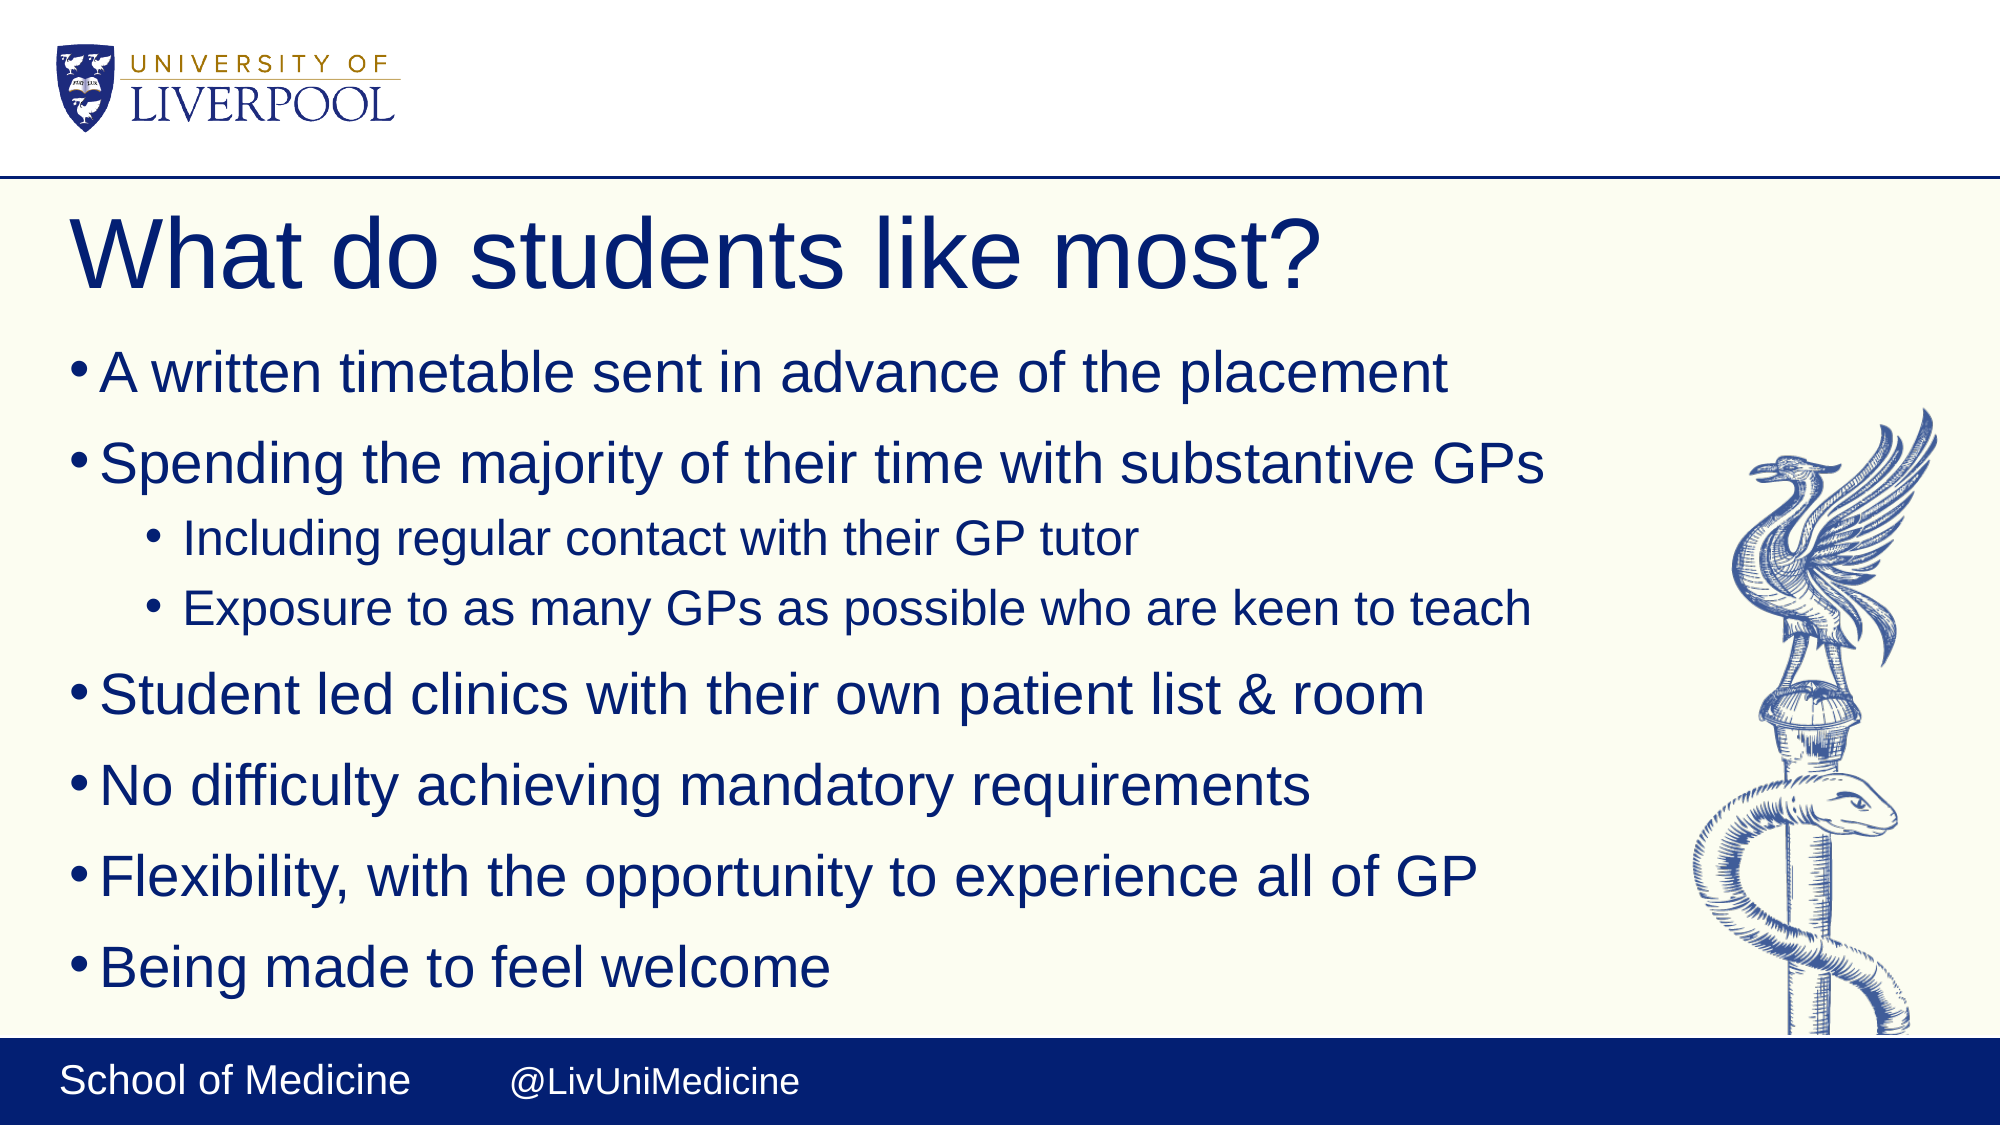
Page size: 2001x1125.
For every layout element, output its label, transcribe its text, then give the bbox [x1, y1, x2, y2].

picture [1667, 307, 1960, 1035]
picture [56, 44, 401, 133]
title What do students like most? [55, 195, 1945, 314]
list A written timetable sent in advance of the placement Spending the majority of their time with substantive GPs Including regular contact with their GP tutor Exposure to as many GPs as possible who are keen to teach Student led clinics with their own patient list & room No difficulty achieving mandatory requirements Flexibility, with the opportunity to experience all of GP Being made to feel welcome [55, 326, 1710, 1035]
